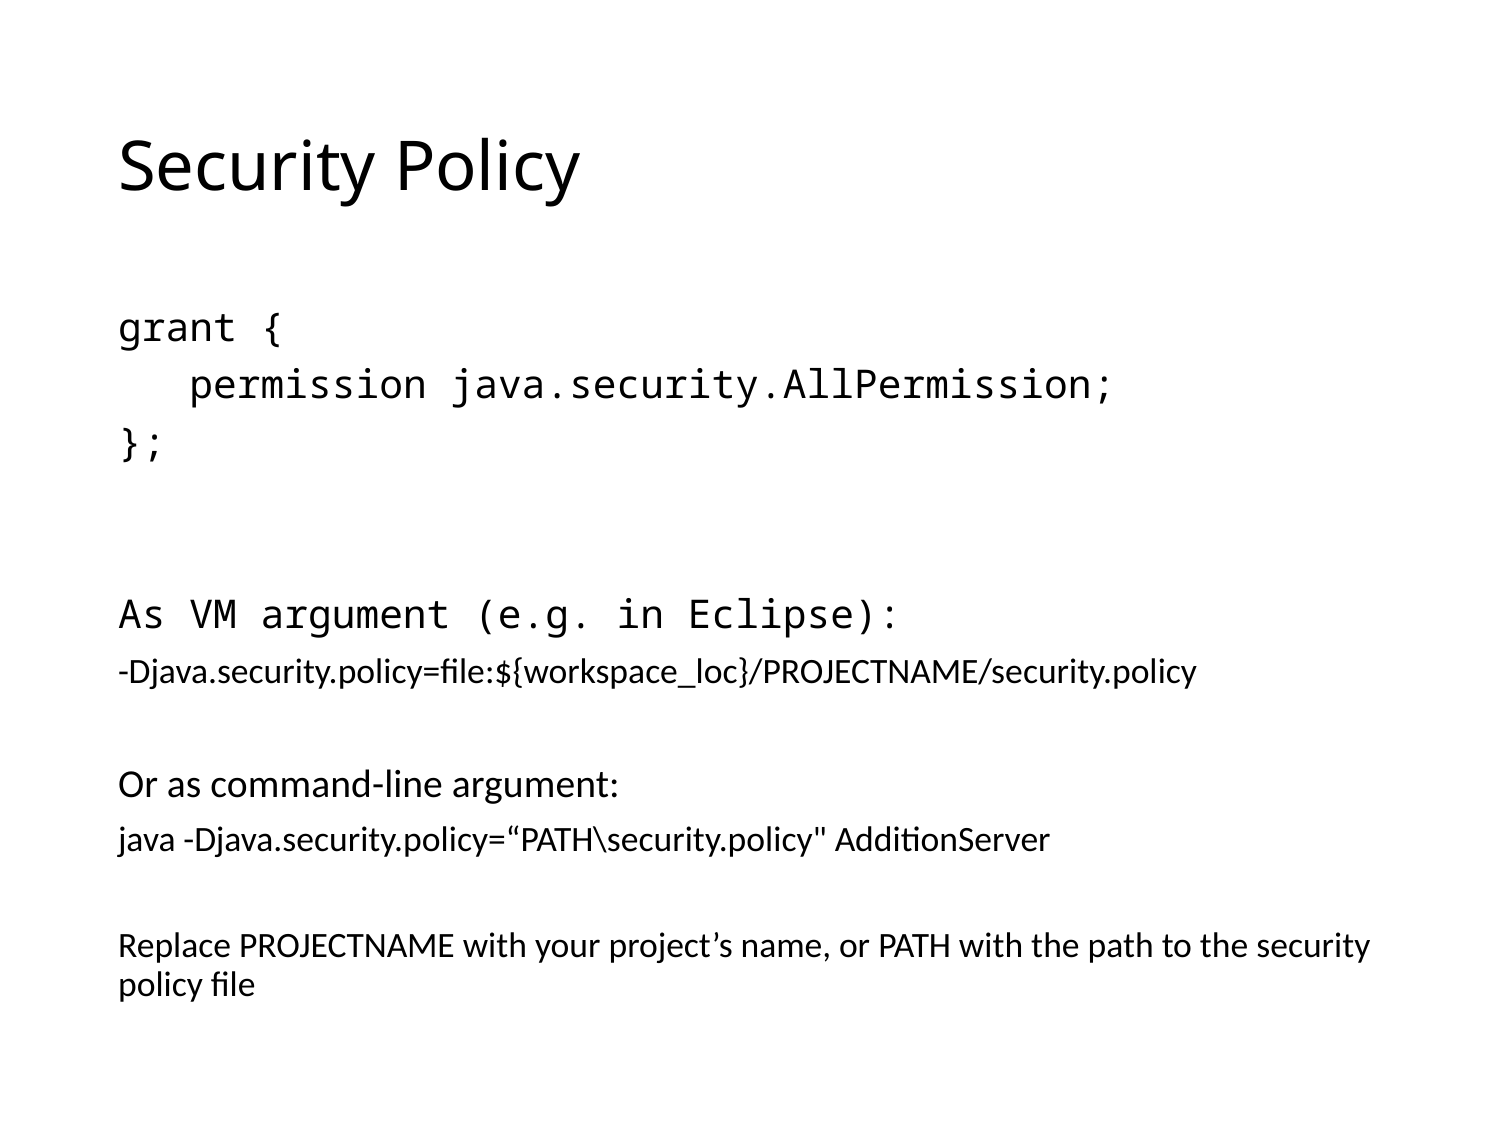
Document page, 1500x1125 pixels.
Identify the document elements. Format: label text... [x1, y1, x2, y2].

list grant { permission java.security.AllPermission; }; As VM argument (e.g. in Eclipse): -Djava.security.policy=file:${workspace_loc}/PROJECTNAME/security.policy Or as command-line argument: java -Djava.security.policy=“PATH\security.policy" AdditionServer Replace PROJECTNAME with your project’s name, or PATH with the path to the security policy file [103, 299, 1397, 1014]
title Security Policy [103, 59, 1397, 278]
